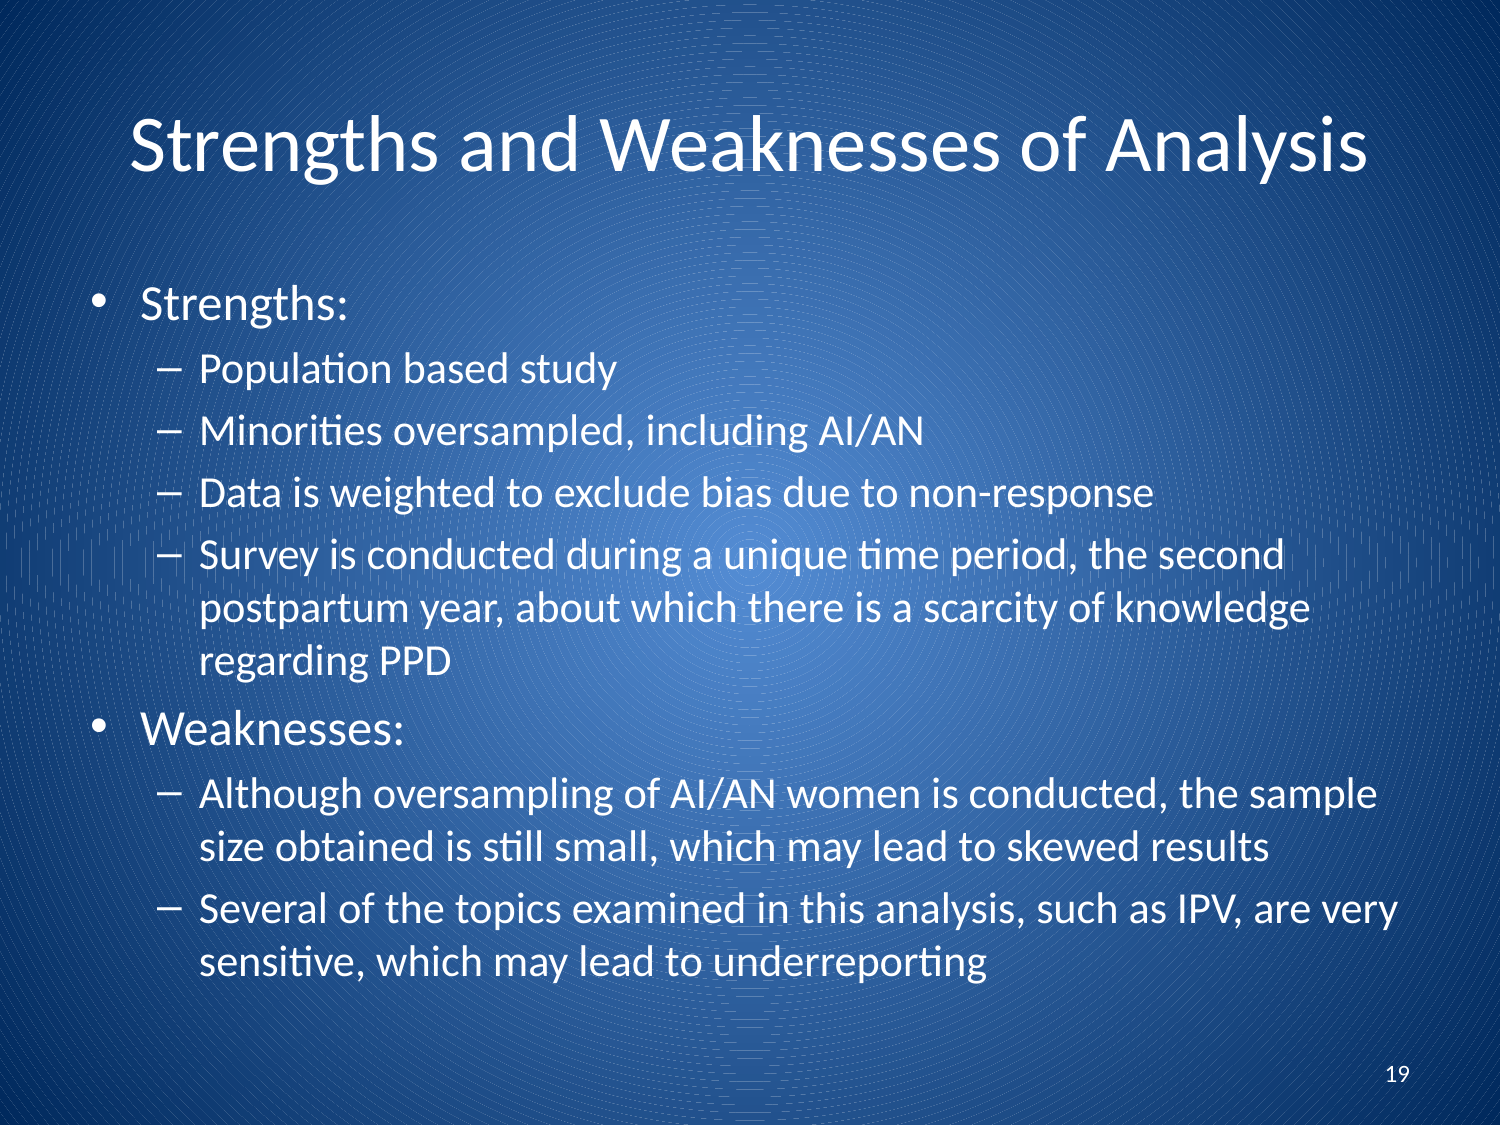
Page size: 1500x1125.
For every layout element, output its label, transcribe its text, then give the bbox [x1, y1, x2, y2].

title Strengths and Weaknesses of Analysis [75, 45, 1425, 233]
list Strengths: Population based study Minorities oversampled, including AI/AN Data is weighted to exclude bias due to non-response Survey is conducted during a unique time period, the second postpartum year, about which there is a scarcity of knowledge regarding PPD Weaknesses: Although oversampling of AI/AN women is conducted, the sample size obtained is still small, which may lead to skewed results Several of the topics examined in this analysis, such as IPV, are very sensitive, which may lead to underreporting [75, 262, 1425, 1005]
slide_number 19 [1074, 1042, 1425, 1103]
